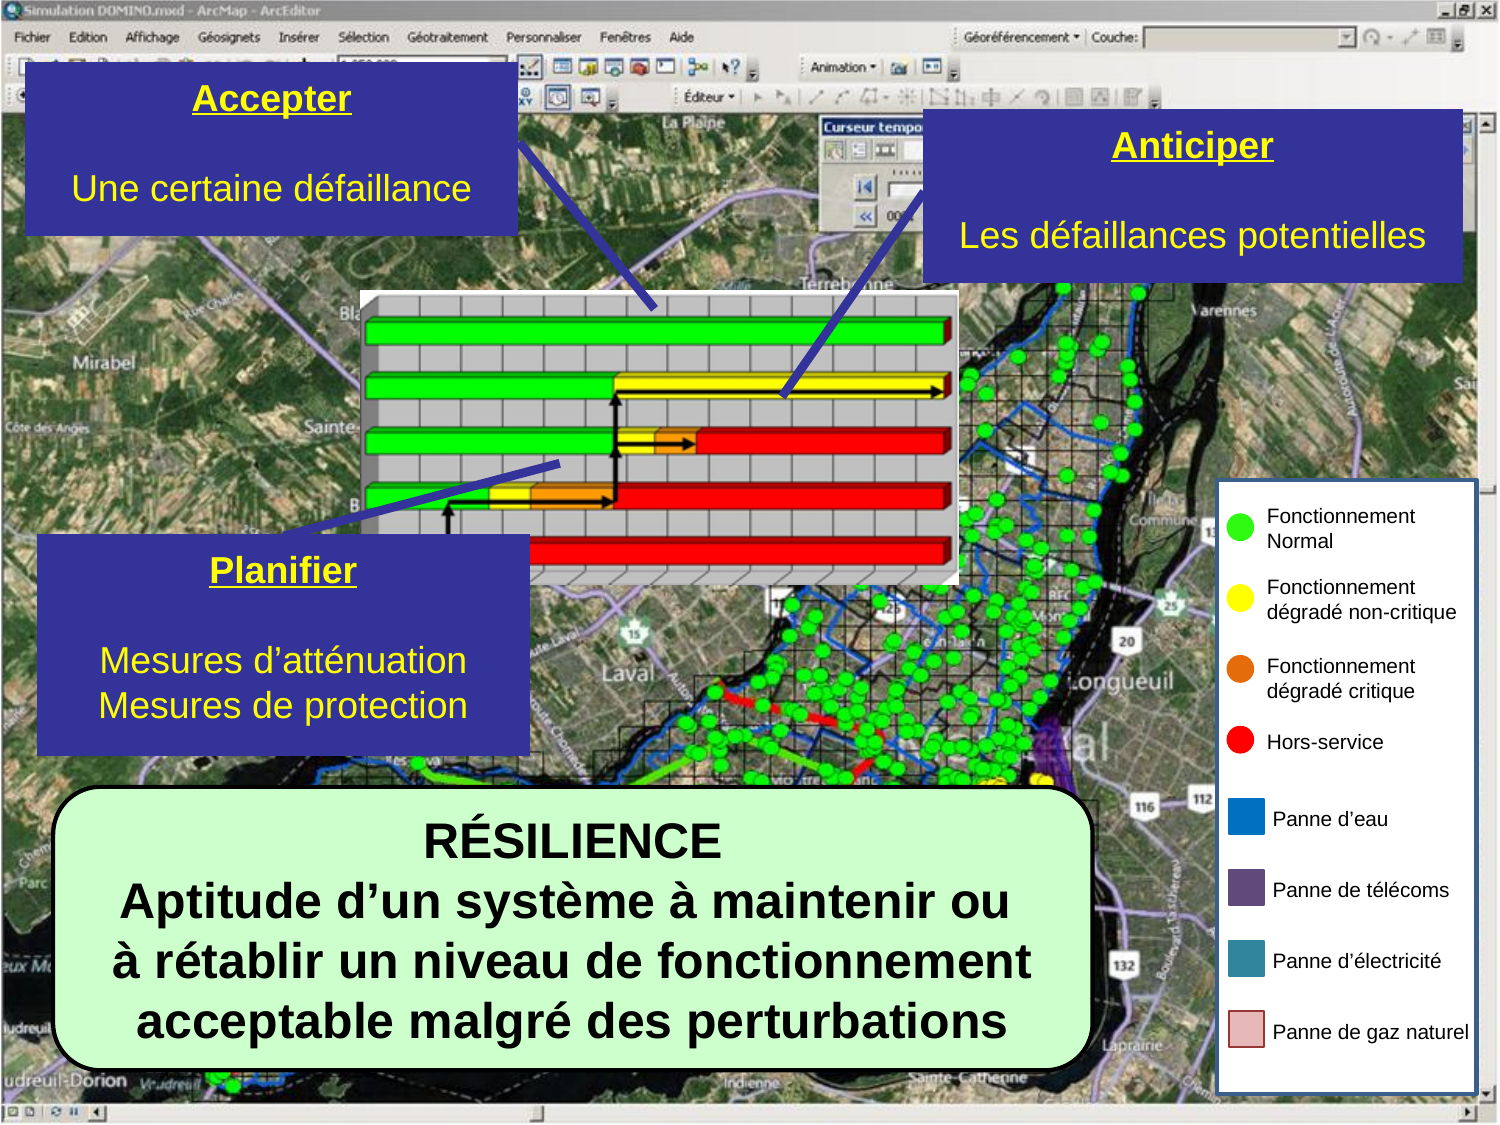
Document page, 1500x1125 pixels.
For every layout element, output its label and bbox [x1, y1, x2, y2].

picture [0, 0, 1500, 1125]
text_box [1216, 479, 1495, 1095]
